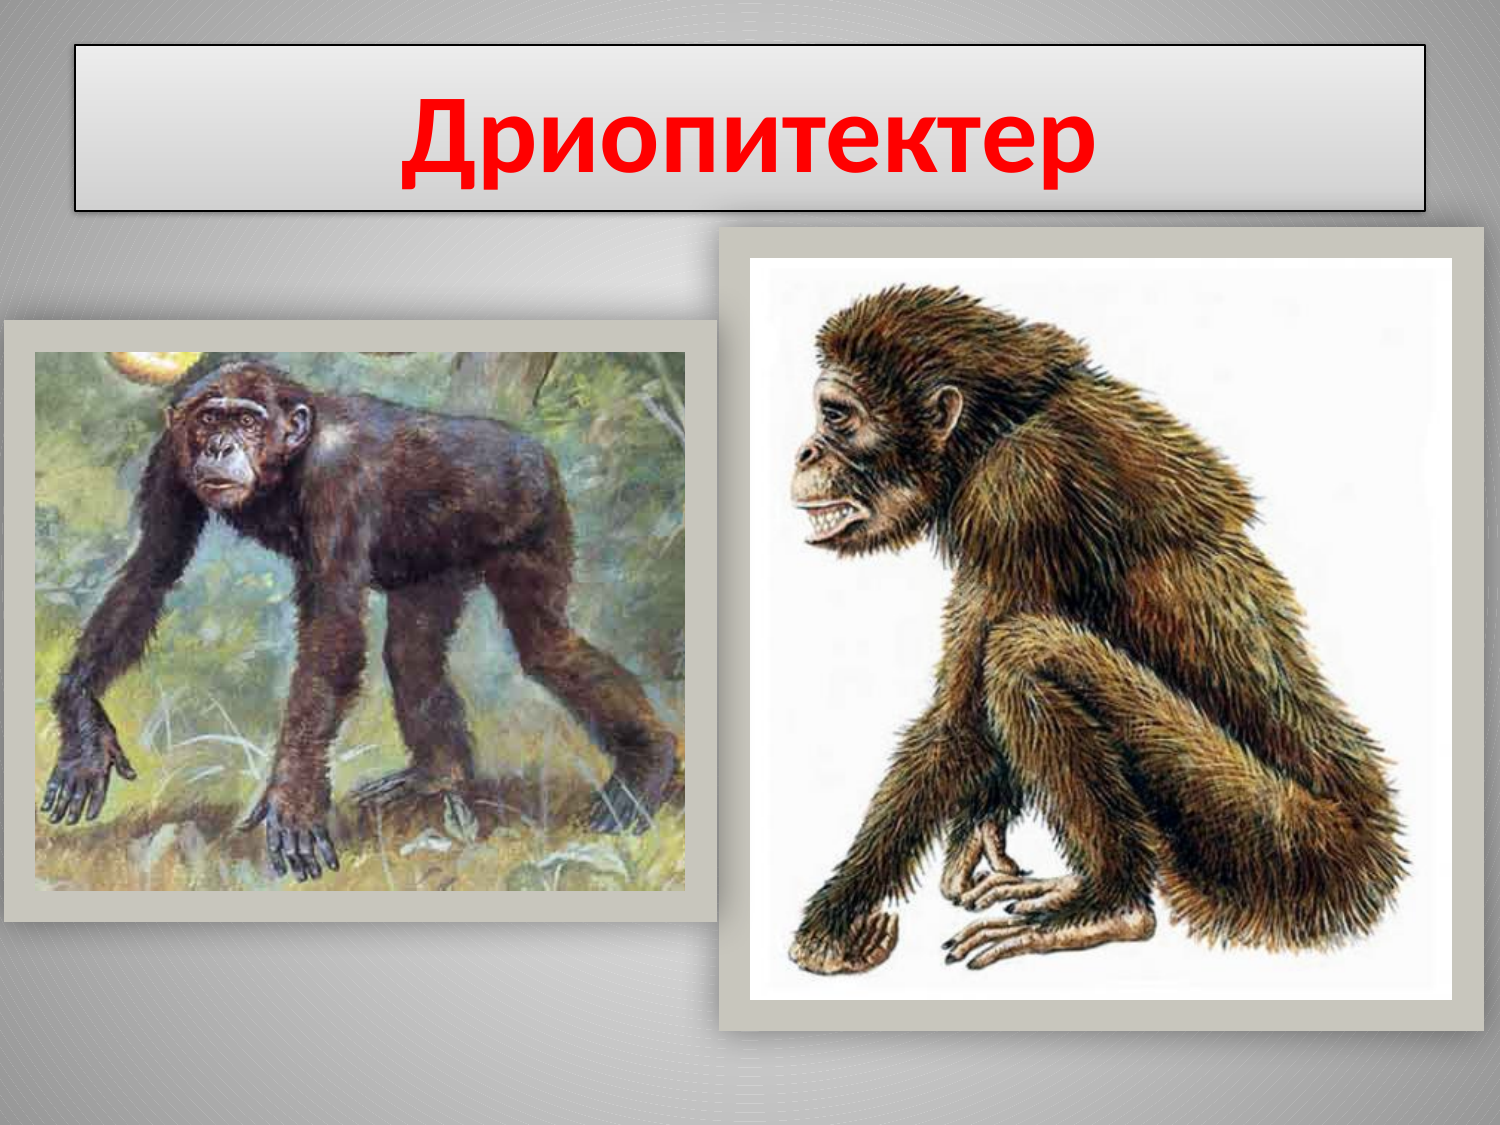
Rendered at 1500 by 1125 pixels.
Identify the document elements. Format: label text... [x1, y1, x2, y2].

title Дриопитектер [74, 44, 1426, 212]
picture [34, 351, 686, 891]
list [749, 257, 1453, 1001]
